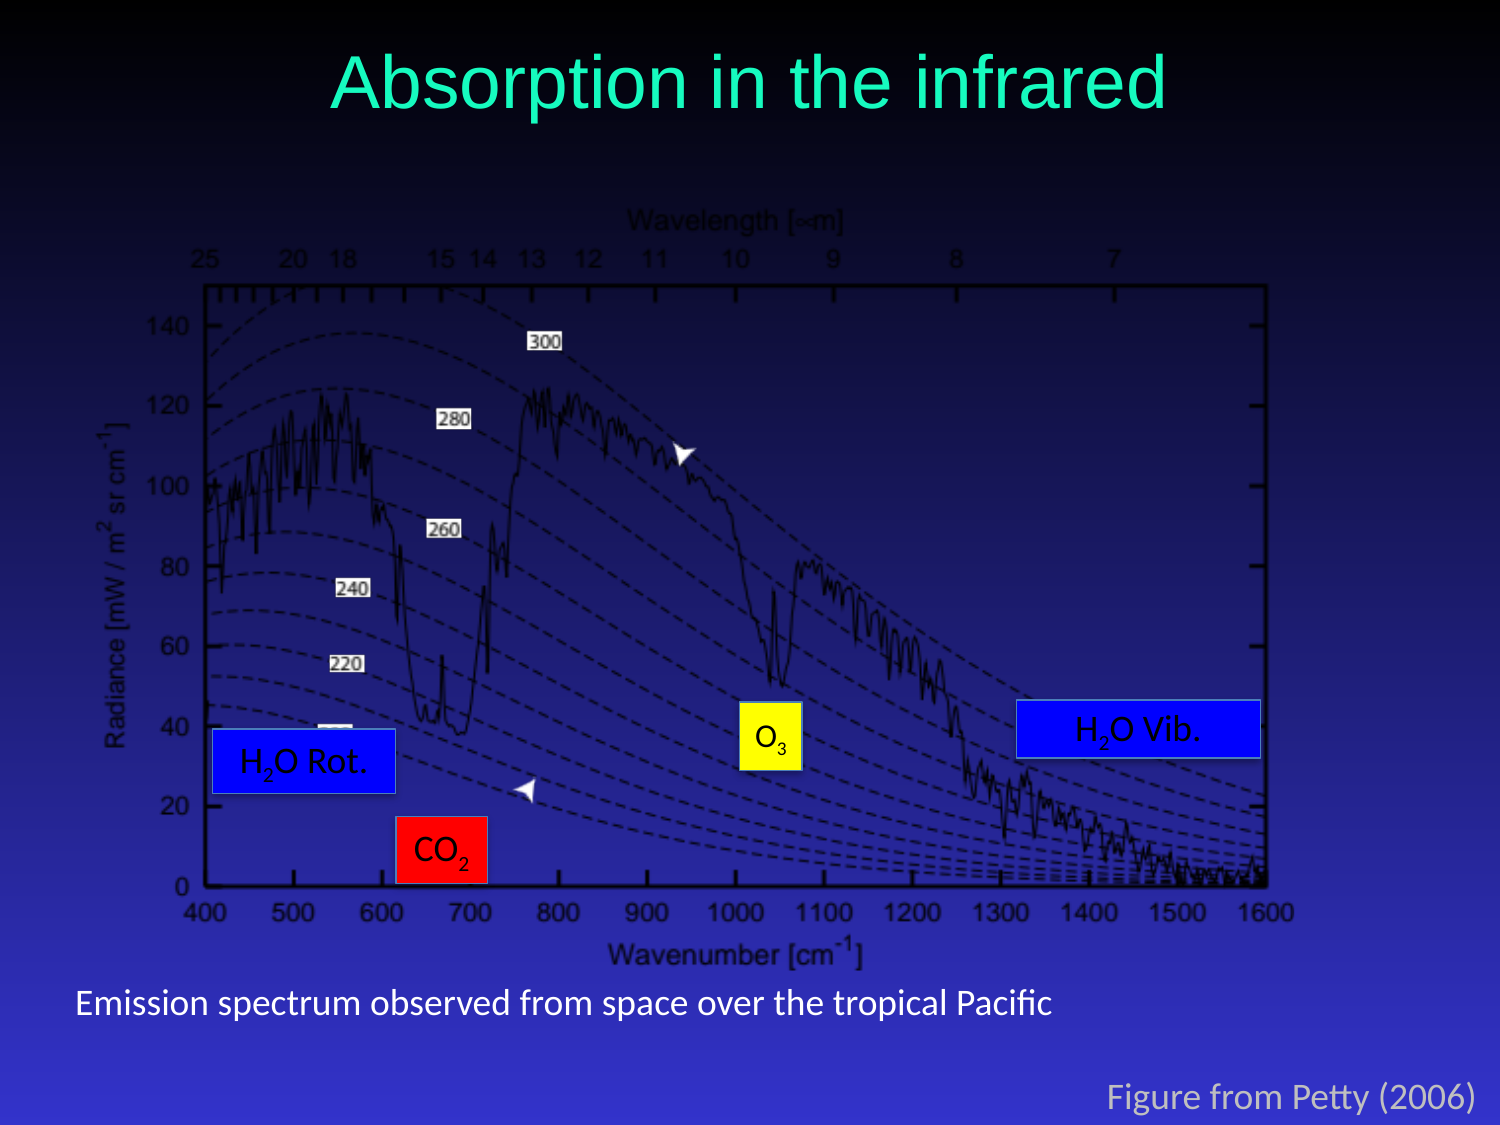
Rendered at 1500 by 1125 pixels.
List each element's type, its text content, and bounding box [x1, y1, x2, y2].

text_box Figure from Petty (2006) [614, 1064, 1500, 1125]
title Absorption in the infrared [75, 20, 1425, 138]
text_box Emission spectrum observed from space over the tropical Pacific [60, 970, 1143, 1031]
picture [74, 201, 1315, 971]
